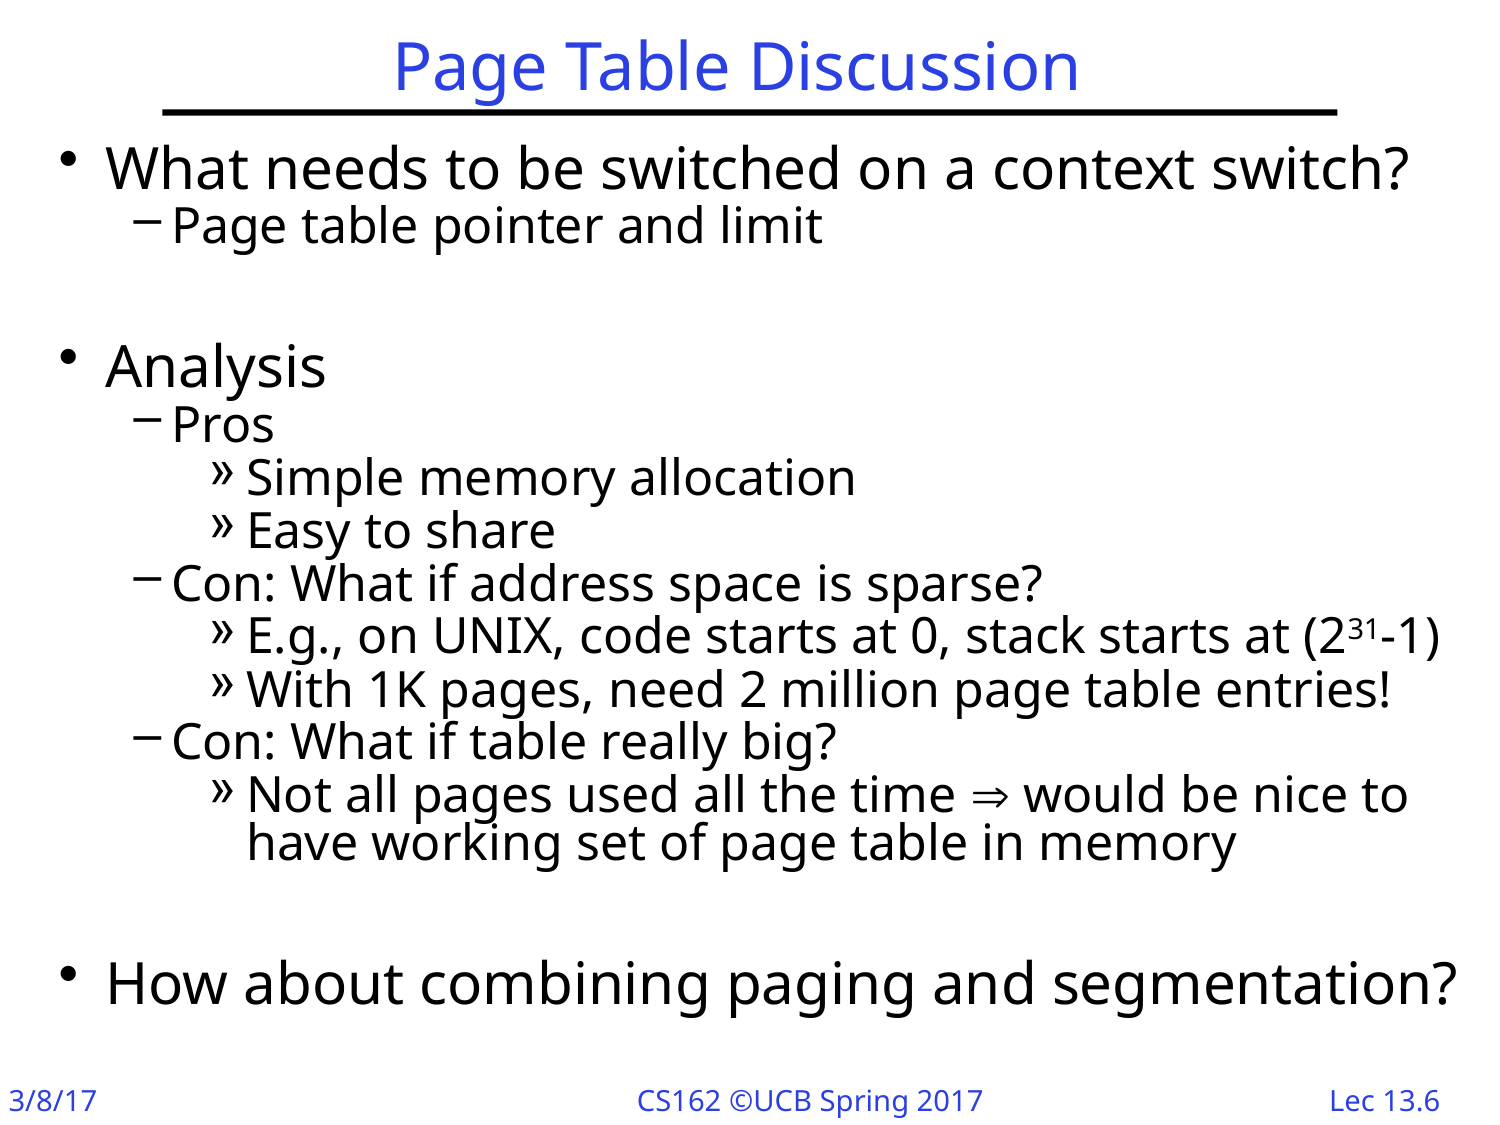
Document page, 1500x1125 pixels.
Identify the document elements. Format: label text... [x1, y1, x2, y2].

list What needs to be switched on a context switch? Page table pointer and limit Analysis Pros Simple memory allocation Easy to share Con: What if address space is sparse? E.g., on UNIX, code starts at 0, stack starts at (231-1) With 1K pages, need 2 million page table entries! Con: What if table really big? Not all pages used all the time  would be nice to have working set of page table in memory How about combining paging and segmentation? [43, 137, 1475, 1088]
title Page Table Discussion [150, 24, 1325, 113]
